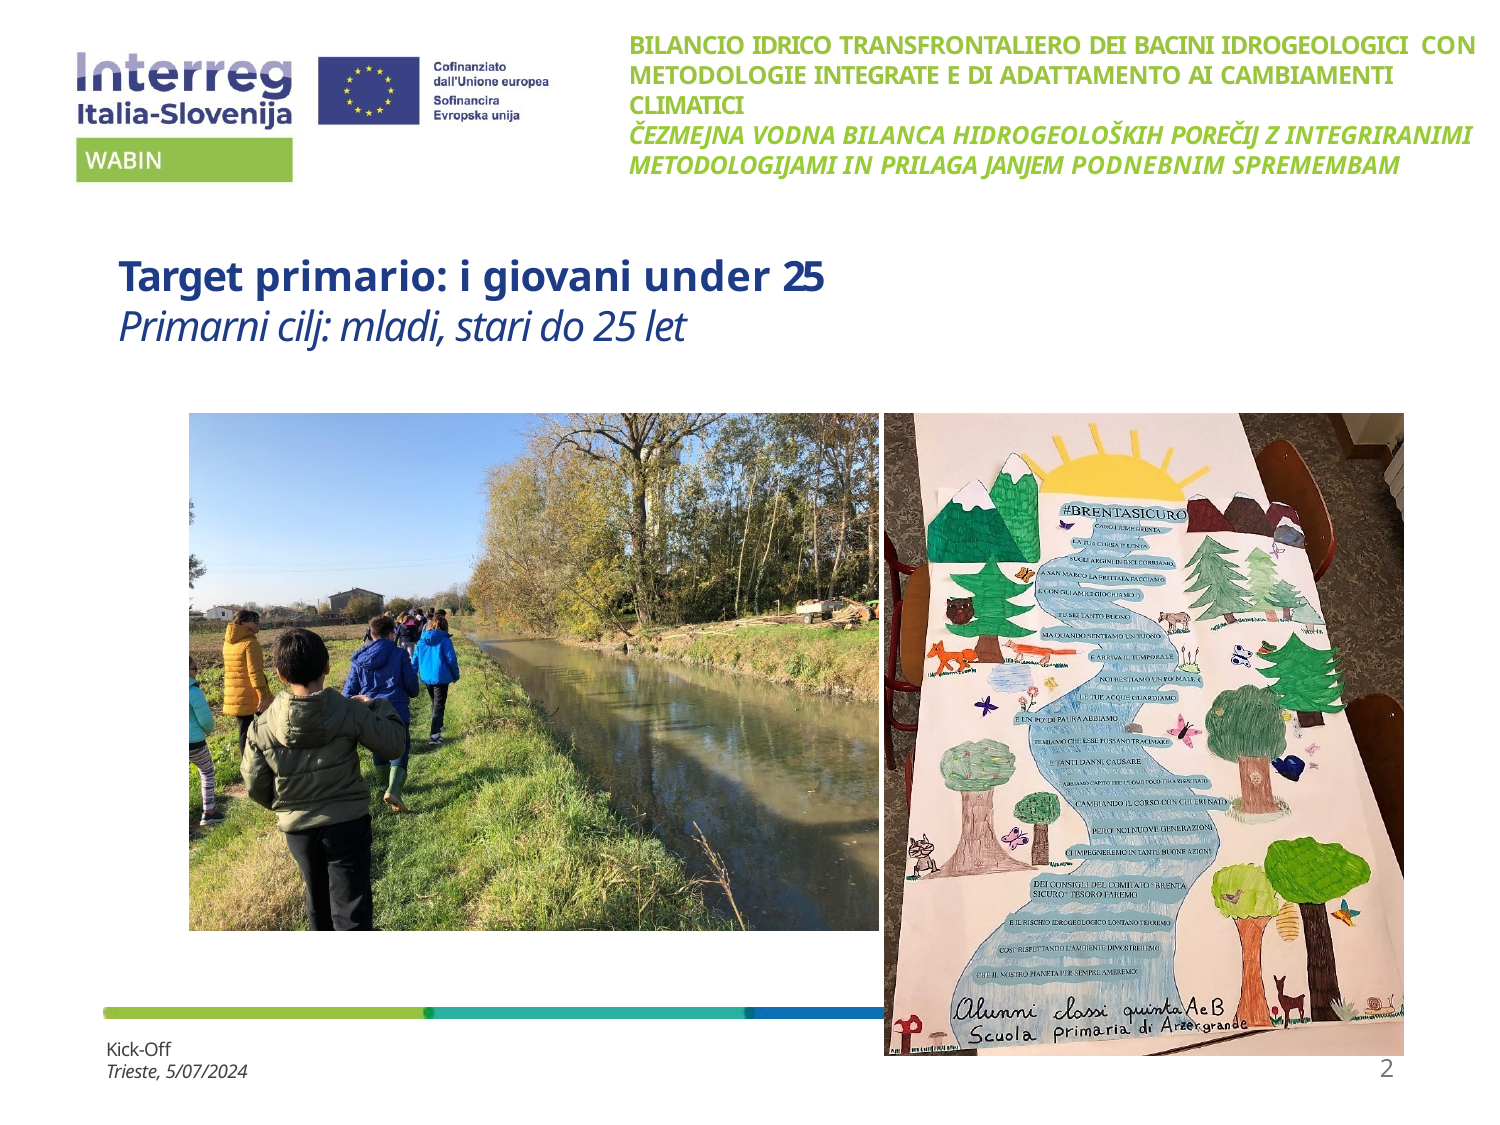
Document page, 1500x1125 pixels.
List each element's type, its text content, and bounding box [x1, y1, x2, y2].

slide_number 2 [1373, 1065, 1401, 1125]
text_box BILANCIO IDRICO TRANSFRONTALIERO DEI BACINI IDROGEOLOGICI CON METODOLOGIE INTEGRATE E DI ADATTAMENTO AI CAMBIAMENTI CLIMATICI ČEZMEJNA VODNA BILANCA HIDROGEOLOŠKIH POREČIJ Z INTEGRIRANIMI METODOLOGIJAMI IN PRILAGA JANJEM PODNEBNIM SPREMEMBAM [626, 27, 1486, 180]
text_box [188, 413, 1404, 1057]
footer Kick-Off Trieste, 5/07/2024 [103, 1033, 668, 1125]
picture [35, 17, 589, 216]
picture [103, 1007, 188, 1019]
text_box Target primario: i giovani under 25 Primarni cilj: mladi, stari do 25 let [115, 247, 1263, 400]
